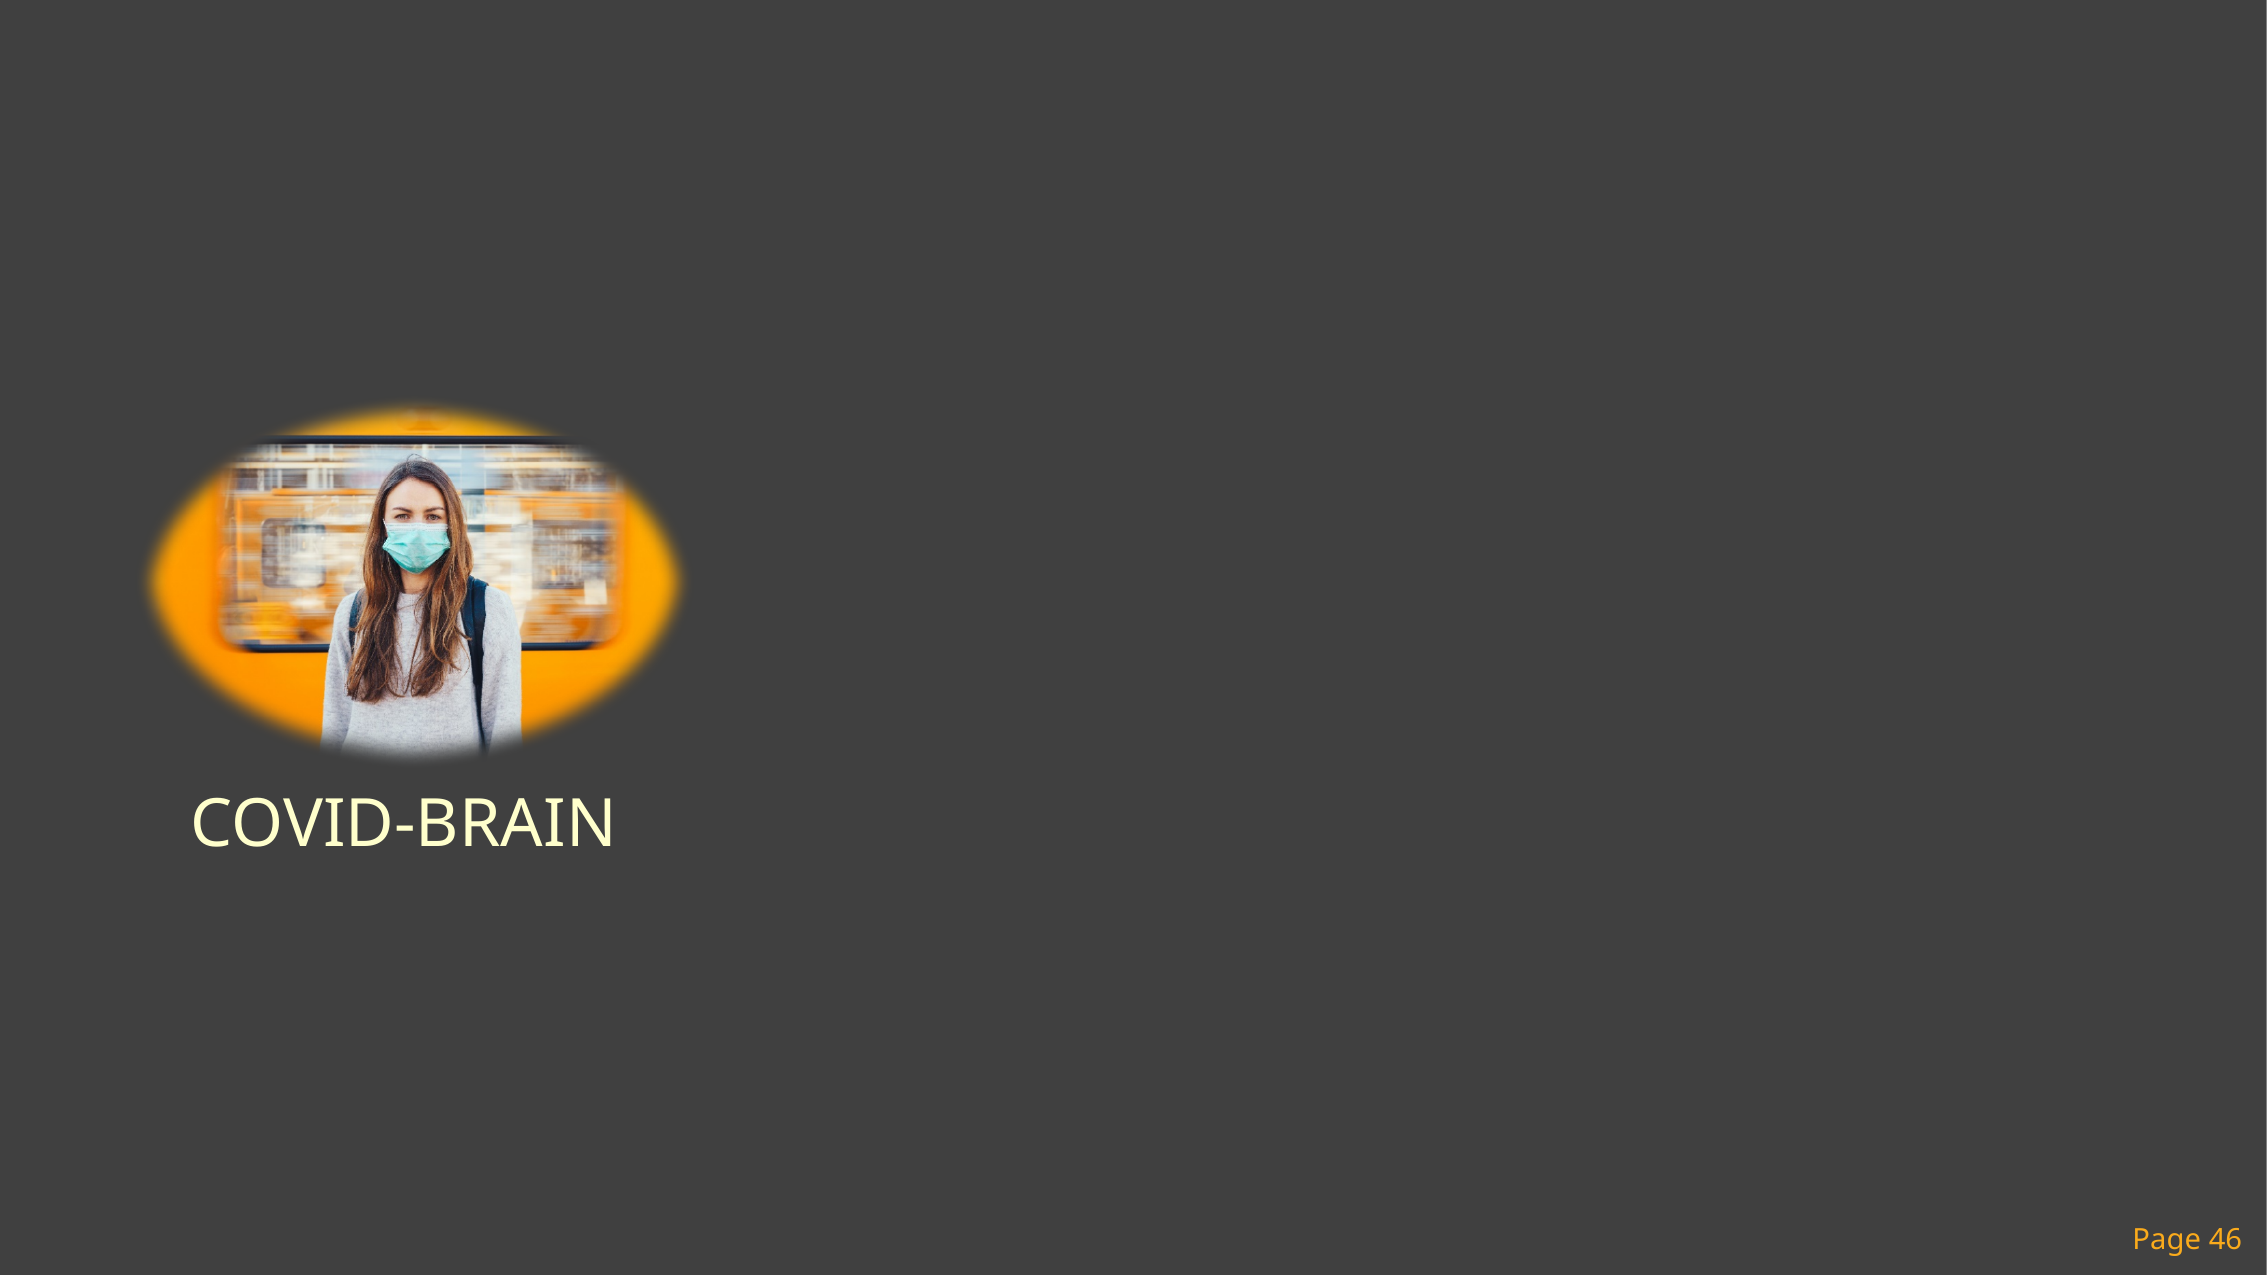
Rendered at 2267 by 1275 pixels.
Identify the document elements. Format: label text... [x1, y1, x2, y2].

picture [133, 394, 696, 770]
title Covid-brain [174, 771, 2101, 1025]
slide_number Page 45 [2063, 1214, 2259, 1265]
